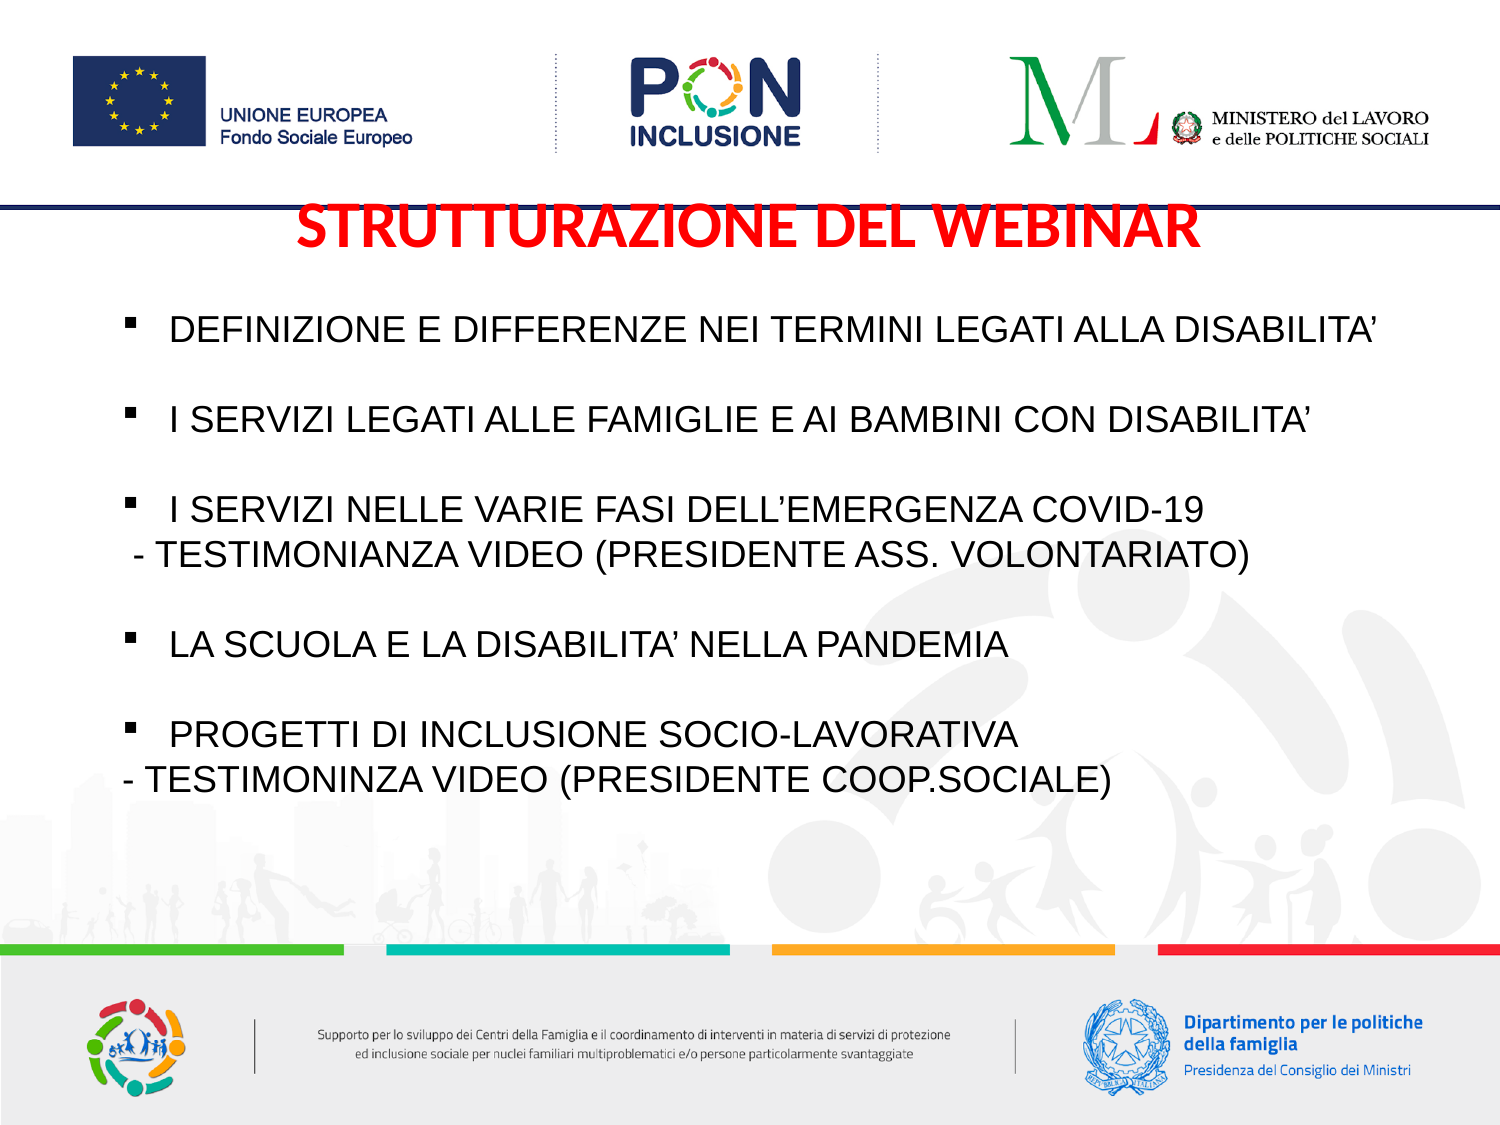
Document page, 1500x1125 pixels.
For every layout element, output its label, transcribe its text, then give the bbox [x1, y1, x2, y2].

picture [0, 0, 1500, 1125]
text_box STRUTTURAZIONE DEL WEBINAR [75, 224, 1425, 298]
text_box DEFINIZIONE E DIFFERENZE NEI TERMINI LEGATI ALLA DISABILITA’ I SERVIZI LEGATI ALLE FAMIGLIE E AI BAMBINI CON DISABILITA’ I SERVIZI NELLE VARIE FASI DELL’EMERGENZA COVID-19 - TESTIMONIANZA VIDEO (PRESIDENTE ASS. VOLONTARIATO) LA SCUOLA E LA DISABILITA’ NELLA PANDEMIA PROGETTI DI INCLUSIONE SOCIO-LAVORATIVA - TESTIMONINZA VIDEO (PRESIDENTE COOP.SOCIALE) [107, 297, 1425, 993]
